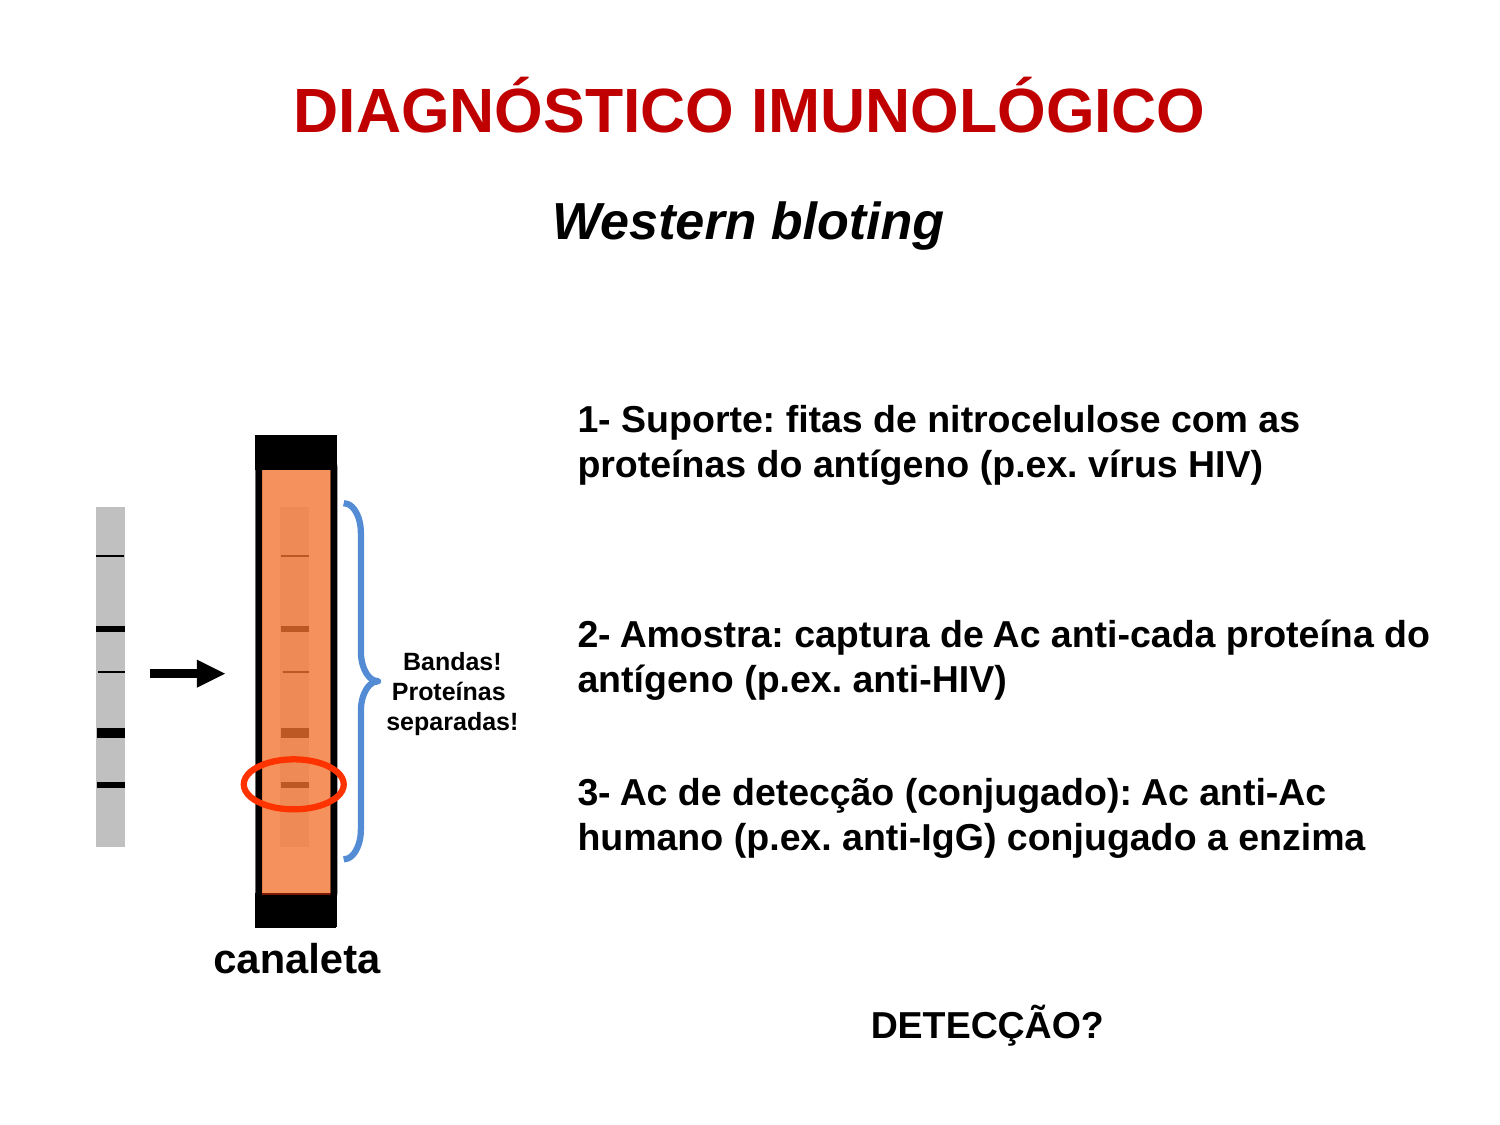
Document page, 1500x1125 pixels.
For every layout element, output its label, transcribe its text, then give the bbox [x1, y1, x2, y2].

text_box [243, 773, 249, 796]
text_box 3- Ac de detecção (conjugado): Ac anti-Ac humano (p.ex. anti-IgG) conjugado a enzima [562, 760, 1450, 867]
text_box canaleta [162, 929, 432, 990]
text_box DETECÇÃO? [543, 993, 1432, 1055]
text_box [255, 437, 336, 928]
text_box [96, 507, 126, 846]
text_box Western bloting [534, 179, 962, 258]
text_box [343, 502, 535, 860]
text_box 2- Amostra: captura de Ac anti-cada proteína do antígeno (p.ex. anti-HIV) [562, 602, 1450, 709]
text_box 1- Suporte: fitas de nitrocelulose com as proteínas do antígeno (p.ex. vírus HIV) [562, 387, 1450, 494]
text_box DIAGNÓSTICO IMUNOLÓGICO [278, 63, 1223, 153]
